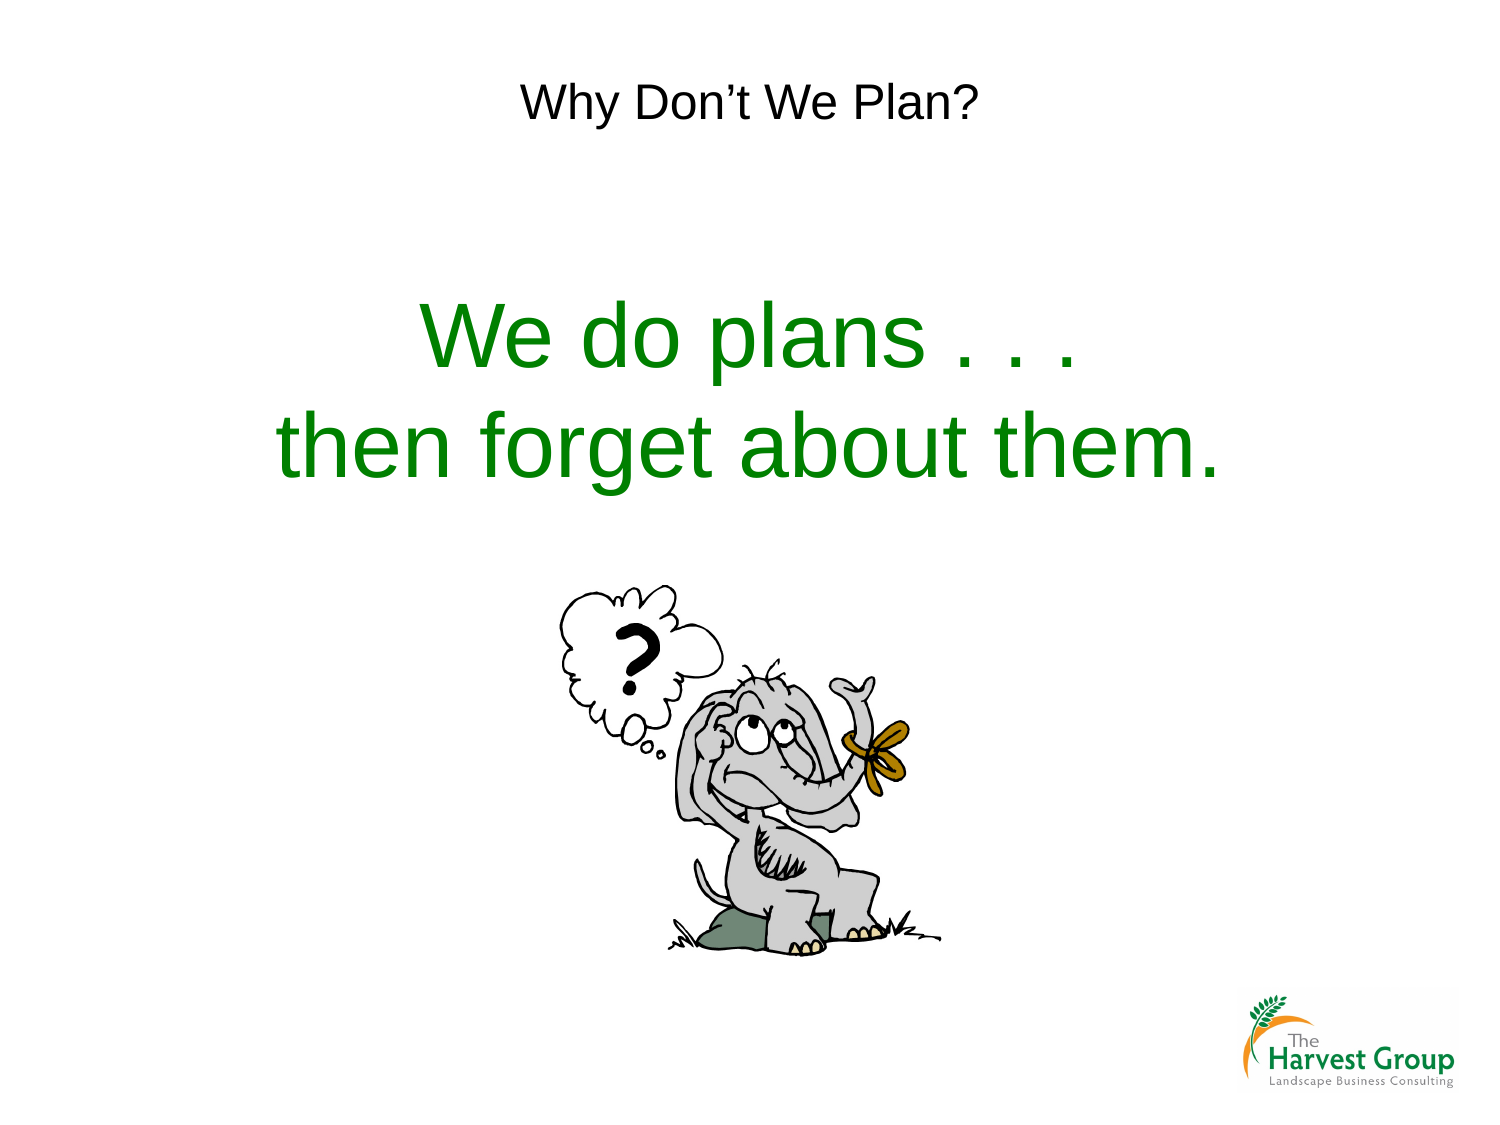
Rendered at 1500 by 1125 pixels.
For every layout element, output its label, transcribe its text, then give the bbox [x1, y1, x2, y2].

text_box Why Don’t We Plan? [0, 62, 1500, 138]
picture [557, 584, 943, 958]
picture [1237, 987, 1459, 1094]
title We do plans . . . then forget about them. [0, 262, 1500, 550]
